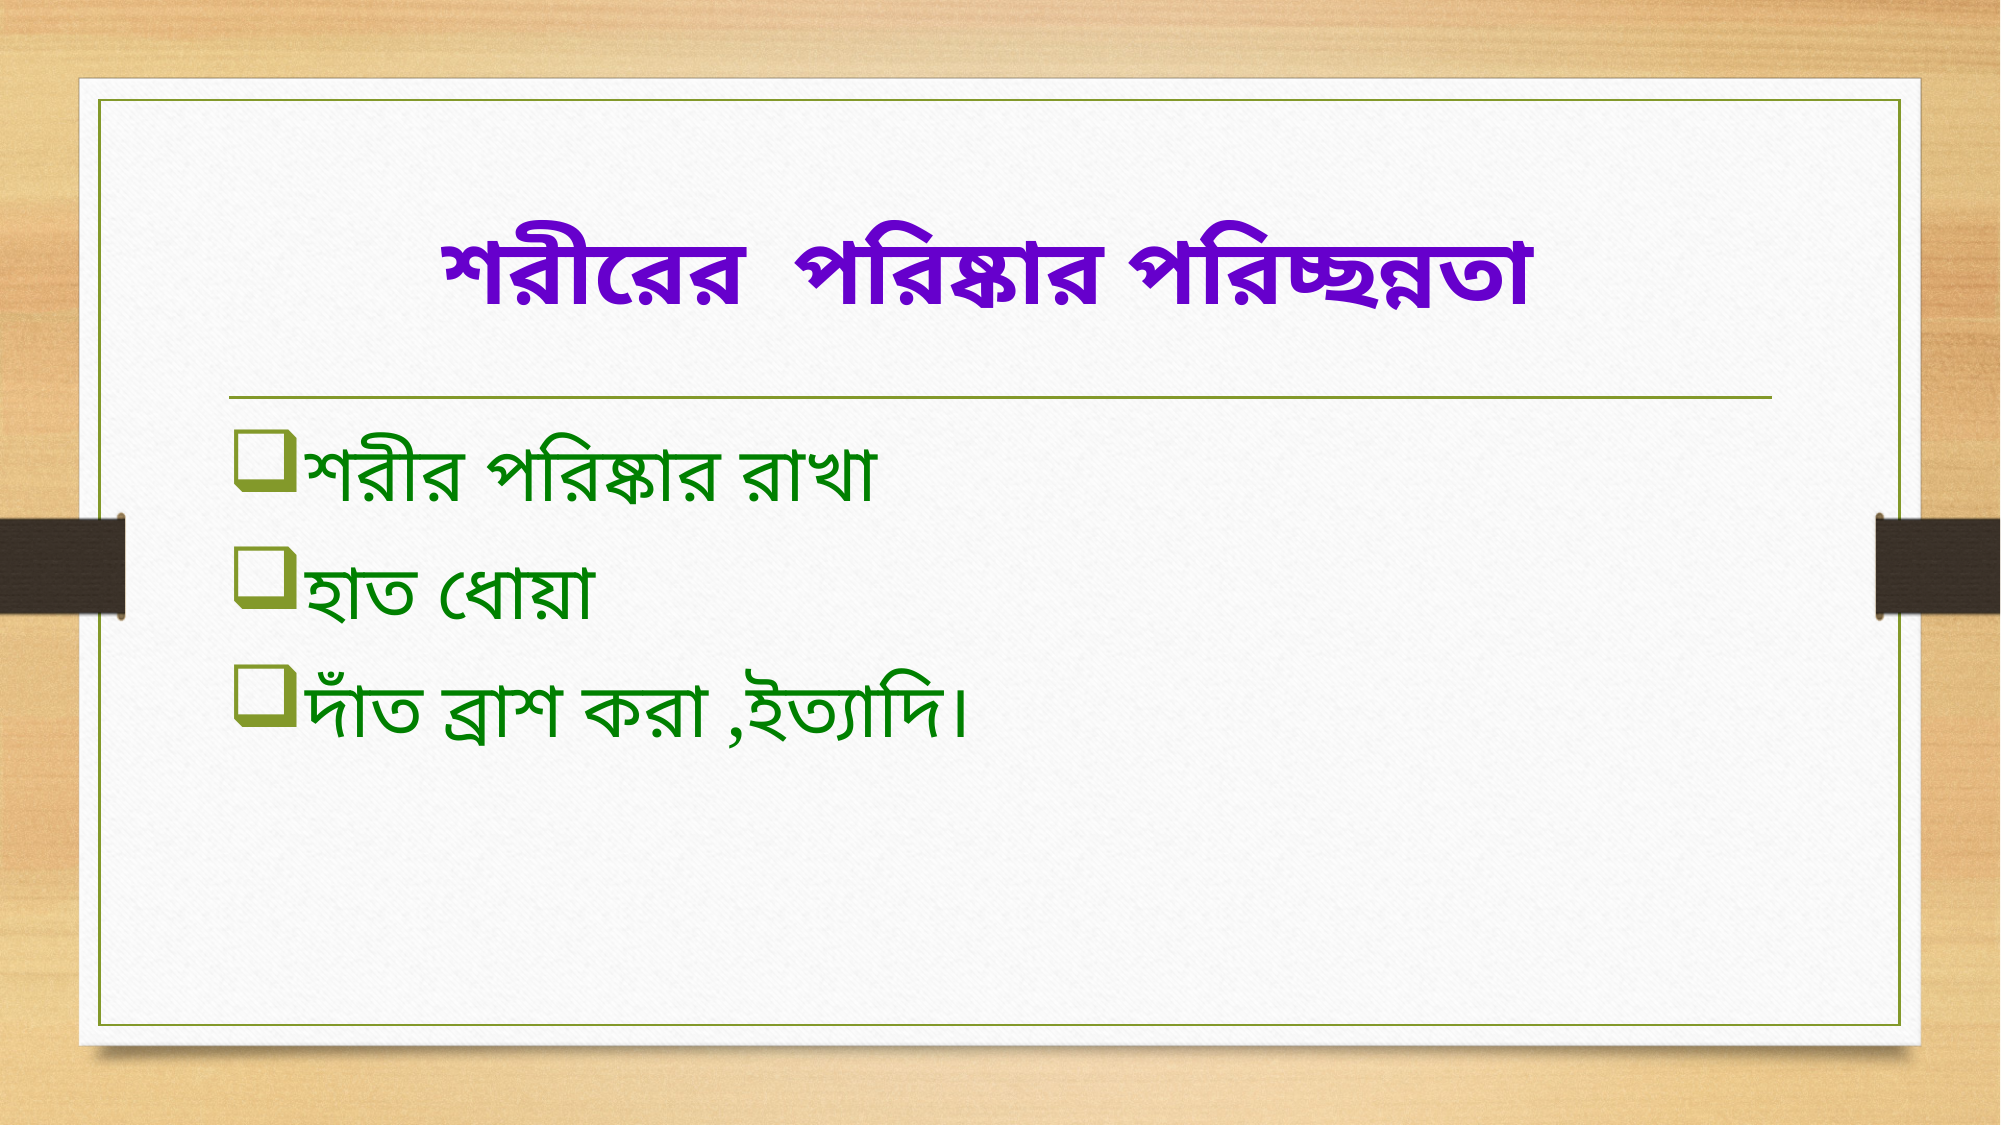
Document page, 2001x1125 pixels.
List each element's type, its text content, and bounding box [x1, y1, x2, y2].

title শরীরের পরিষ্কার পরিচ্ছন্নতা [212, 161, 1788, 375]
list শরীর পরিষ্কার রাখা হাত ধোয়া দাঁত ব্রাশ করা ,ইত্যাদি। [212, 419, 1788, 964]
picture [0, 0, 2001, 1125]
